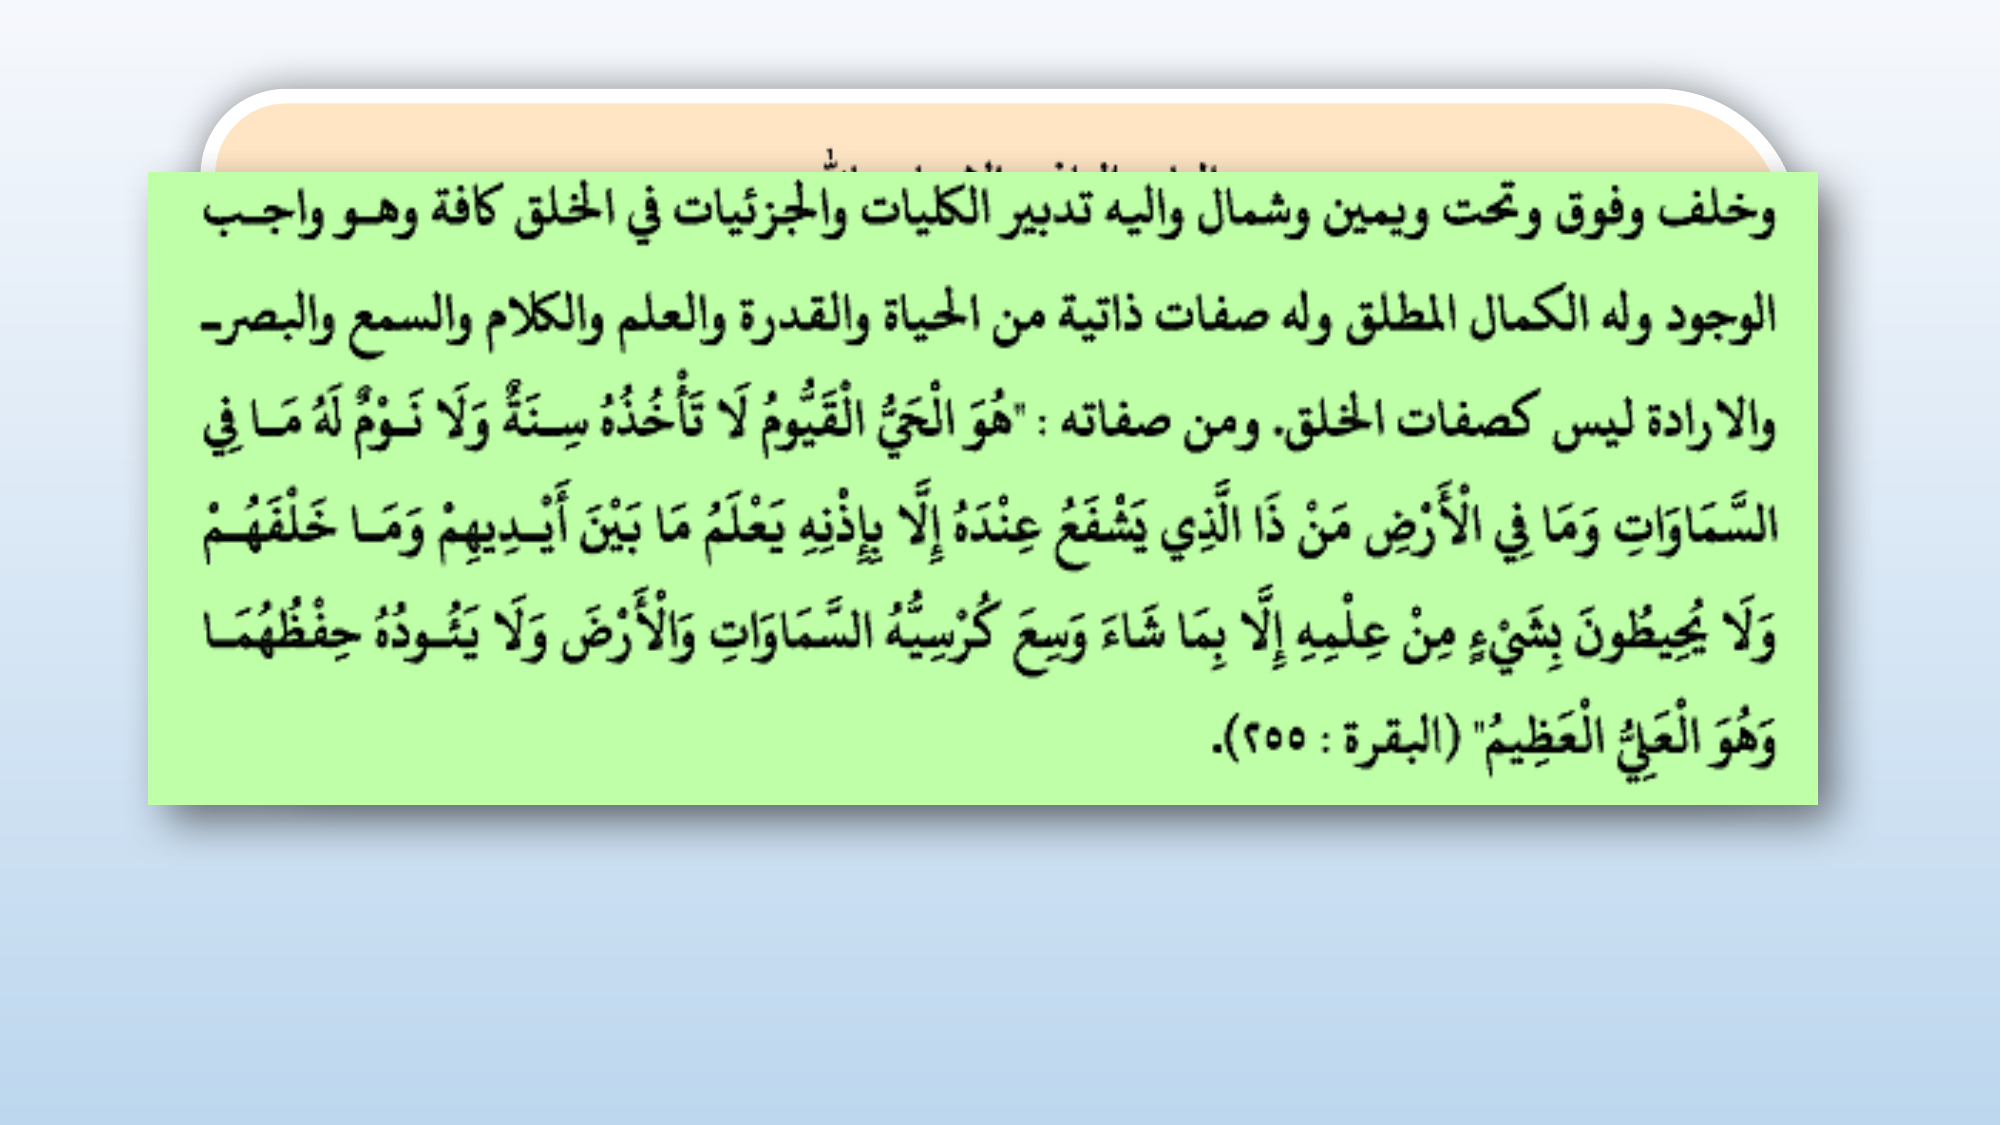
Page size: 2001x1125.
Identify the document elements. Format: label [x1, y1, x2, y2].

picture [148, 96, 1818, 805]
